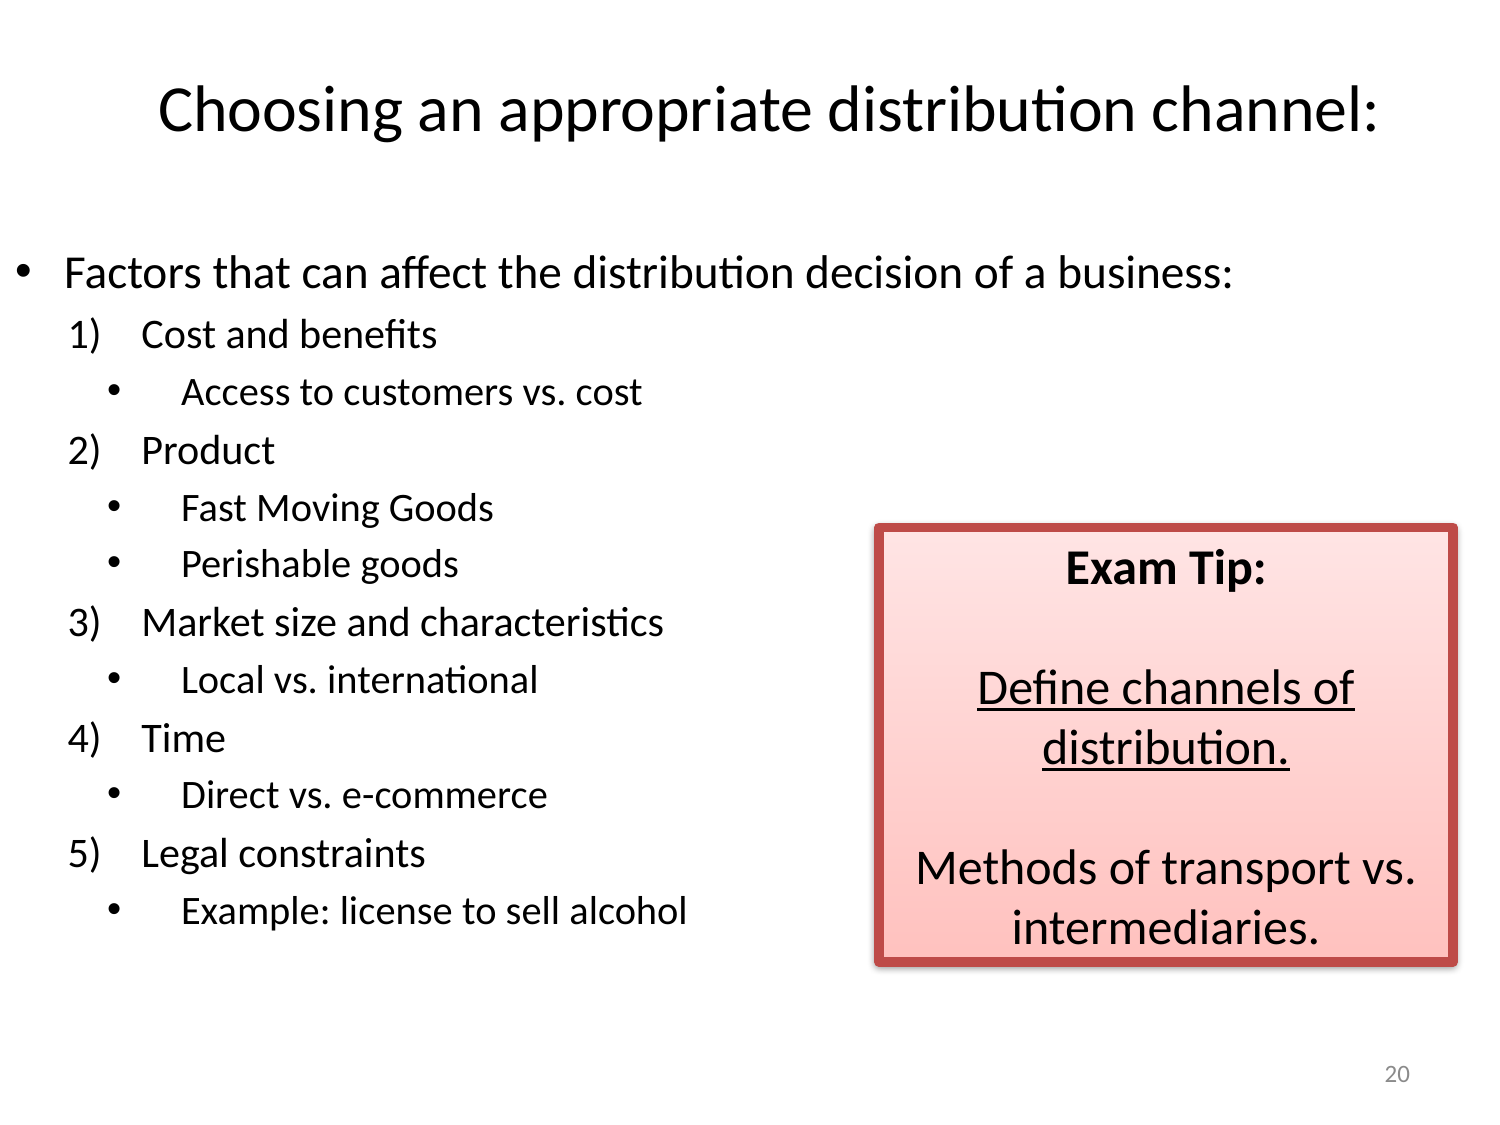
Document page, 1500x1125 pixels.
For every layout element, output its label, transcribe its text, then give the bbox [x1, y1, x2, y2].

title Choosing an appropriate distribution channel: [100, 23, 1438, 186]
text_box Exam Tip: Define channels of distribution. Methods of transport vs. intermediaries. [878, 527, 1454, 963]
slide_number 20 [1074, 1042, 1425, 1103]
list Factors that can affect the distribution decision of a business: Cost and benefits Access to customers vs. cost Product Fast Moving Goods Perishable goods Market size and characteristics Local vs. international Time Direct vs. e-commerce Legal constraints Example: license to sell alcohol [0, 234, 1500, 942]
